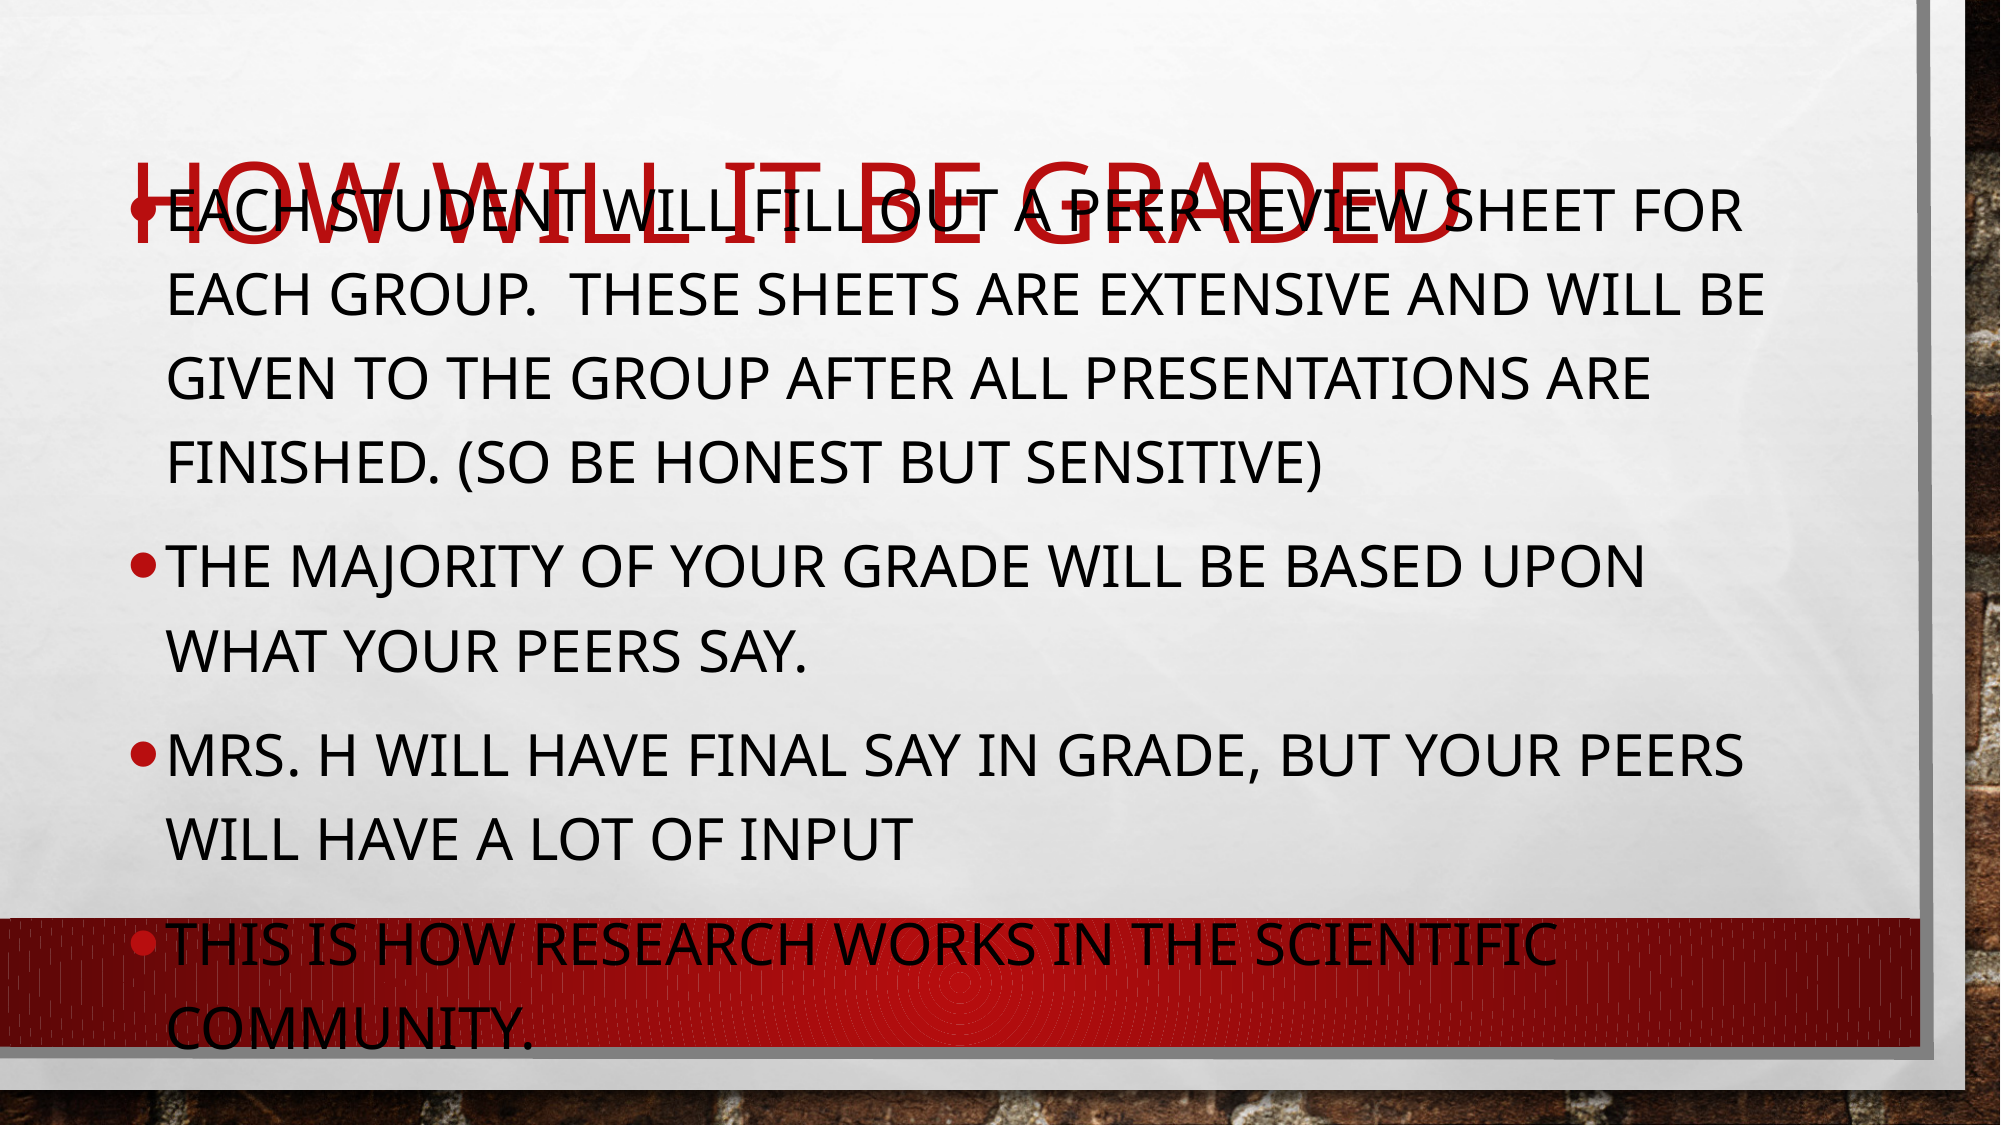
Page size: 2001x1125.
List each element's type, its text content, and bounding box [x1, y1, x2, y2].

title How will it be graded [112, 112, 1818, 302]
picture [0, 0, 2000, 1125]
list Each student will fill out a peer review sheet for each group. These sheets are extensive and will be given to the group after all presentations are finished. (so be honest but sensitive) the majority of your grade will be based upon what your peers say. Mrs. H will have final say in grade, but your peers will have a lot of input This is how research works in the scientific community. [112, 338, 1818, 882]
